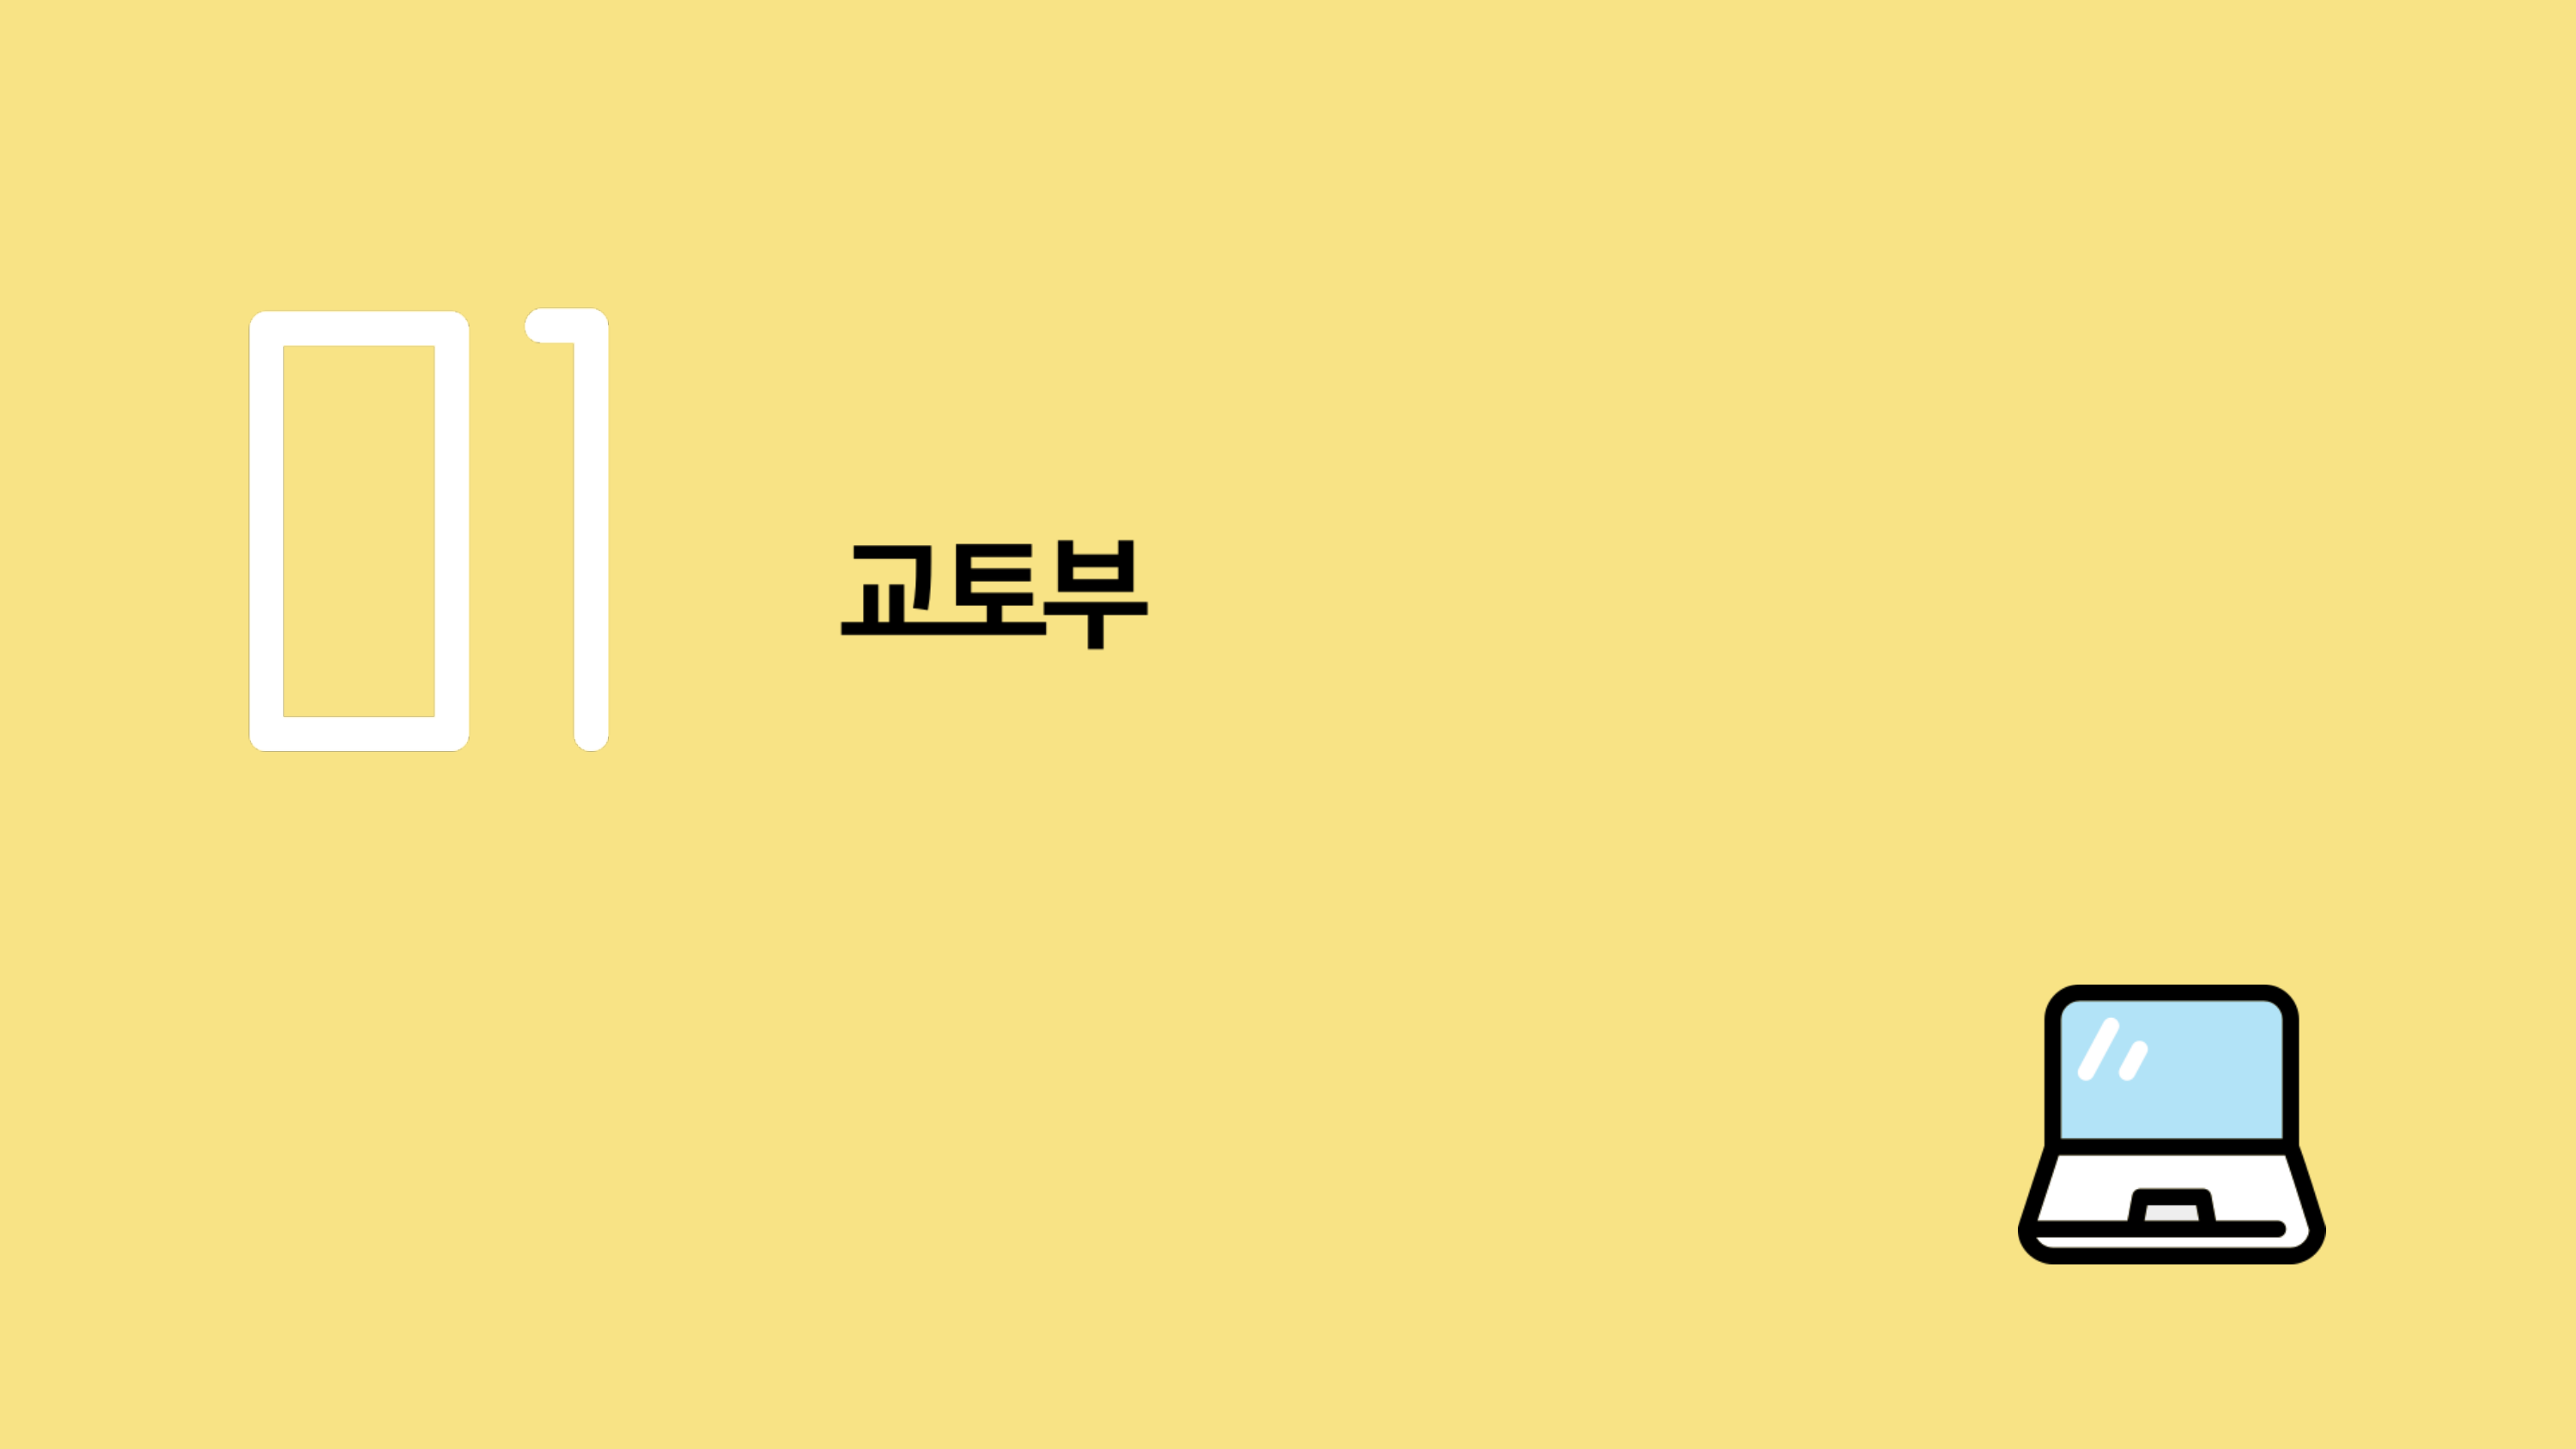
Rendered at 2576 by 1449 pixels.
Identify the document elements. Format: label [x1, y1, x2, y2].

text_box [2017, 984, 2326, 1264]
picture [134, 8, 1202, 1011]
